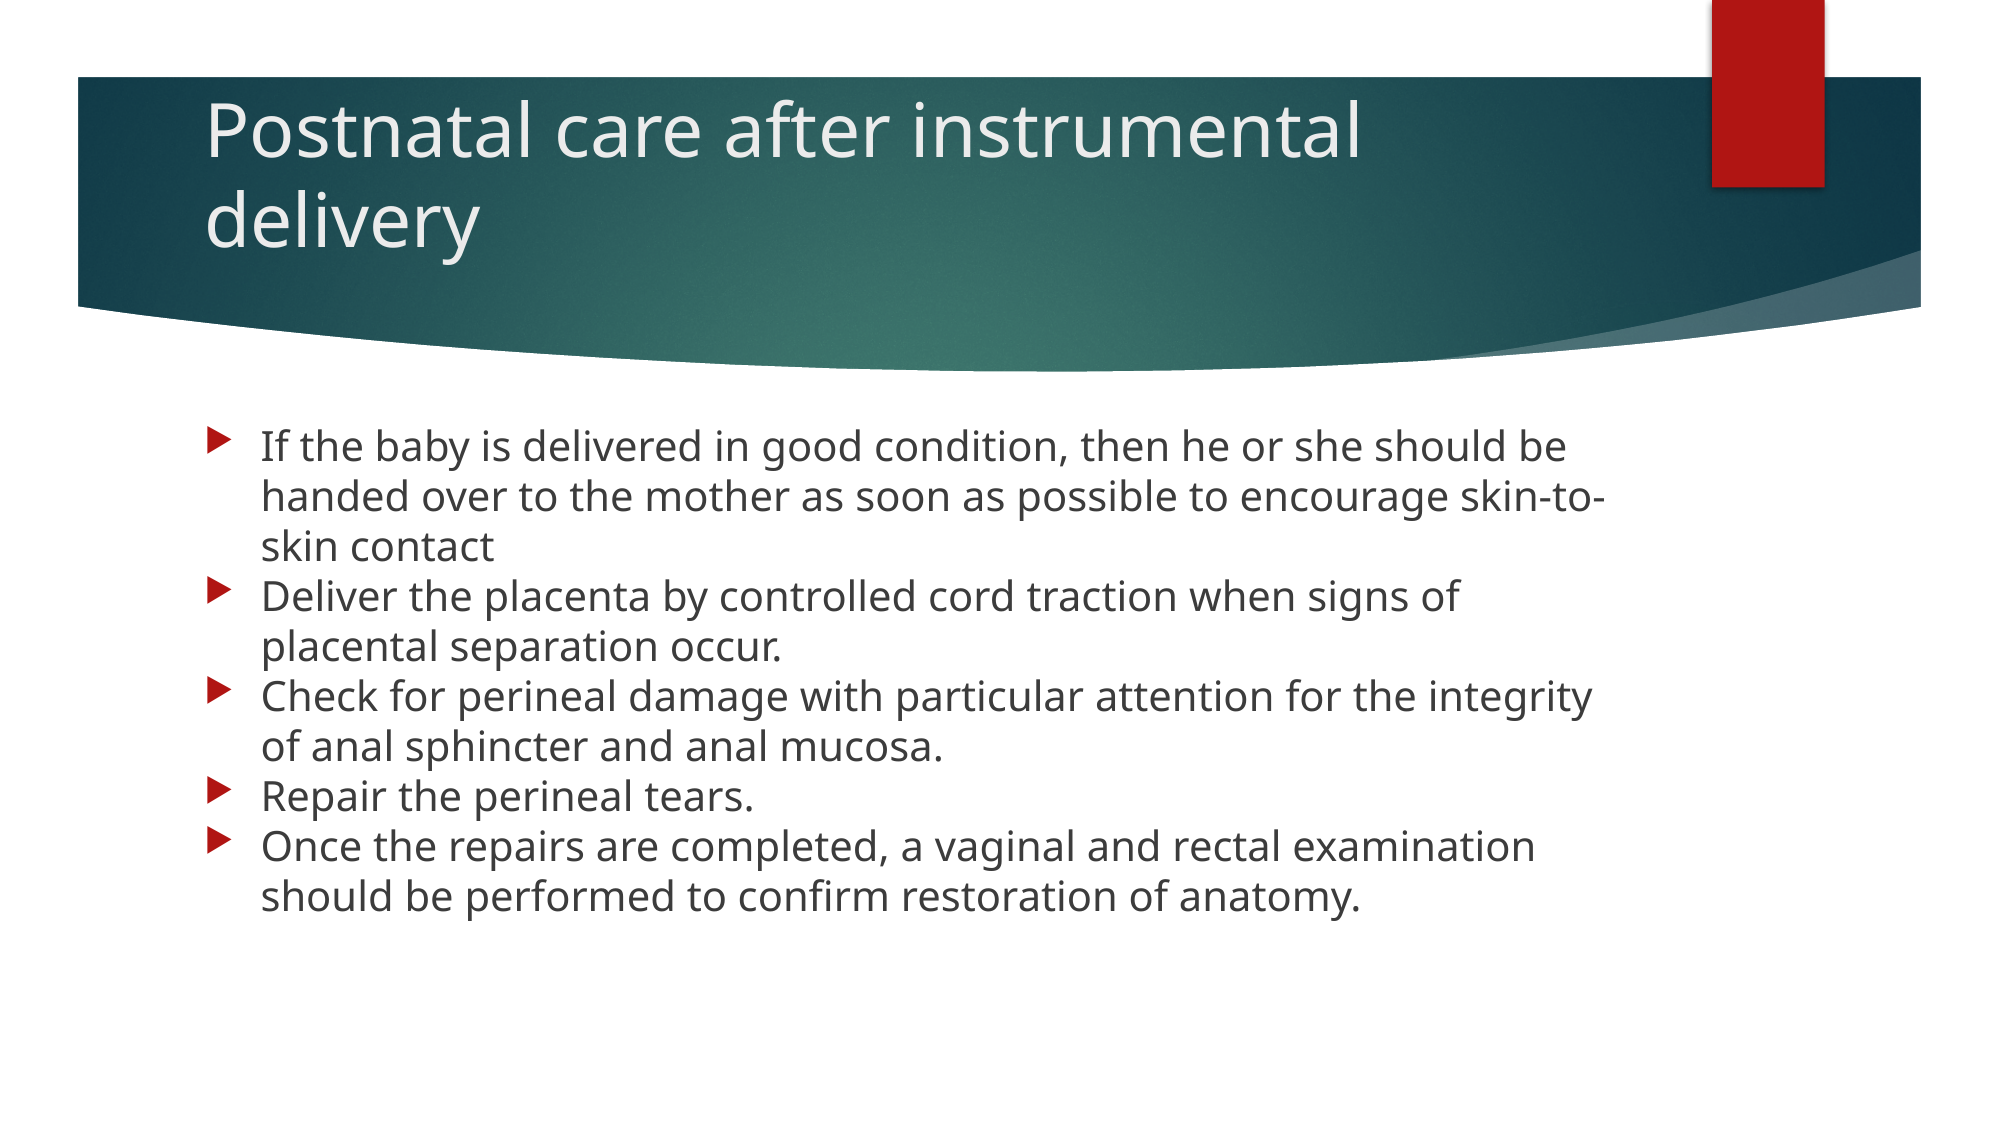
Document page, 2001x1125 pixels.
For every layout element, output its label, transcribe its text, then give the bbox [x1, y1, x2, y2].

list If the baby is delivered in good condition, then he or she should be handed over to the mother as soon as possible to encourage skin-to-skin contact Deliver the placenta by controlled cord traction when signs of placental separation occur. Check for perineal damage with particular attention for the integrity of anal sphincter and anal mucosa. Repair the perineal tears. Once the repairs are completed, a vaginal and rectal examination should be performed to confirm restoration of anatomy. [189, 411, 1638, 1106]
title Postnatal care after instrumental delivery [189, 159, 1638, 276]
